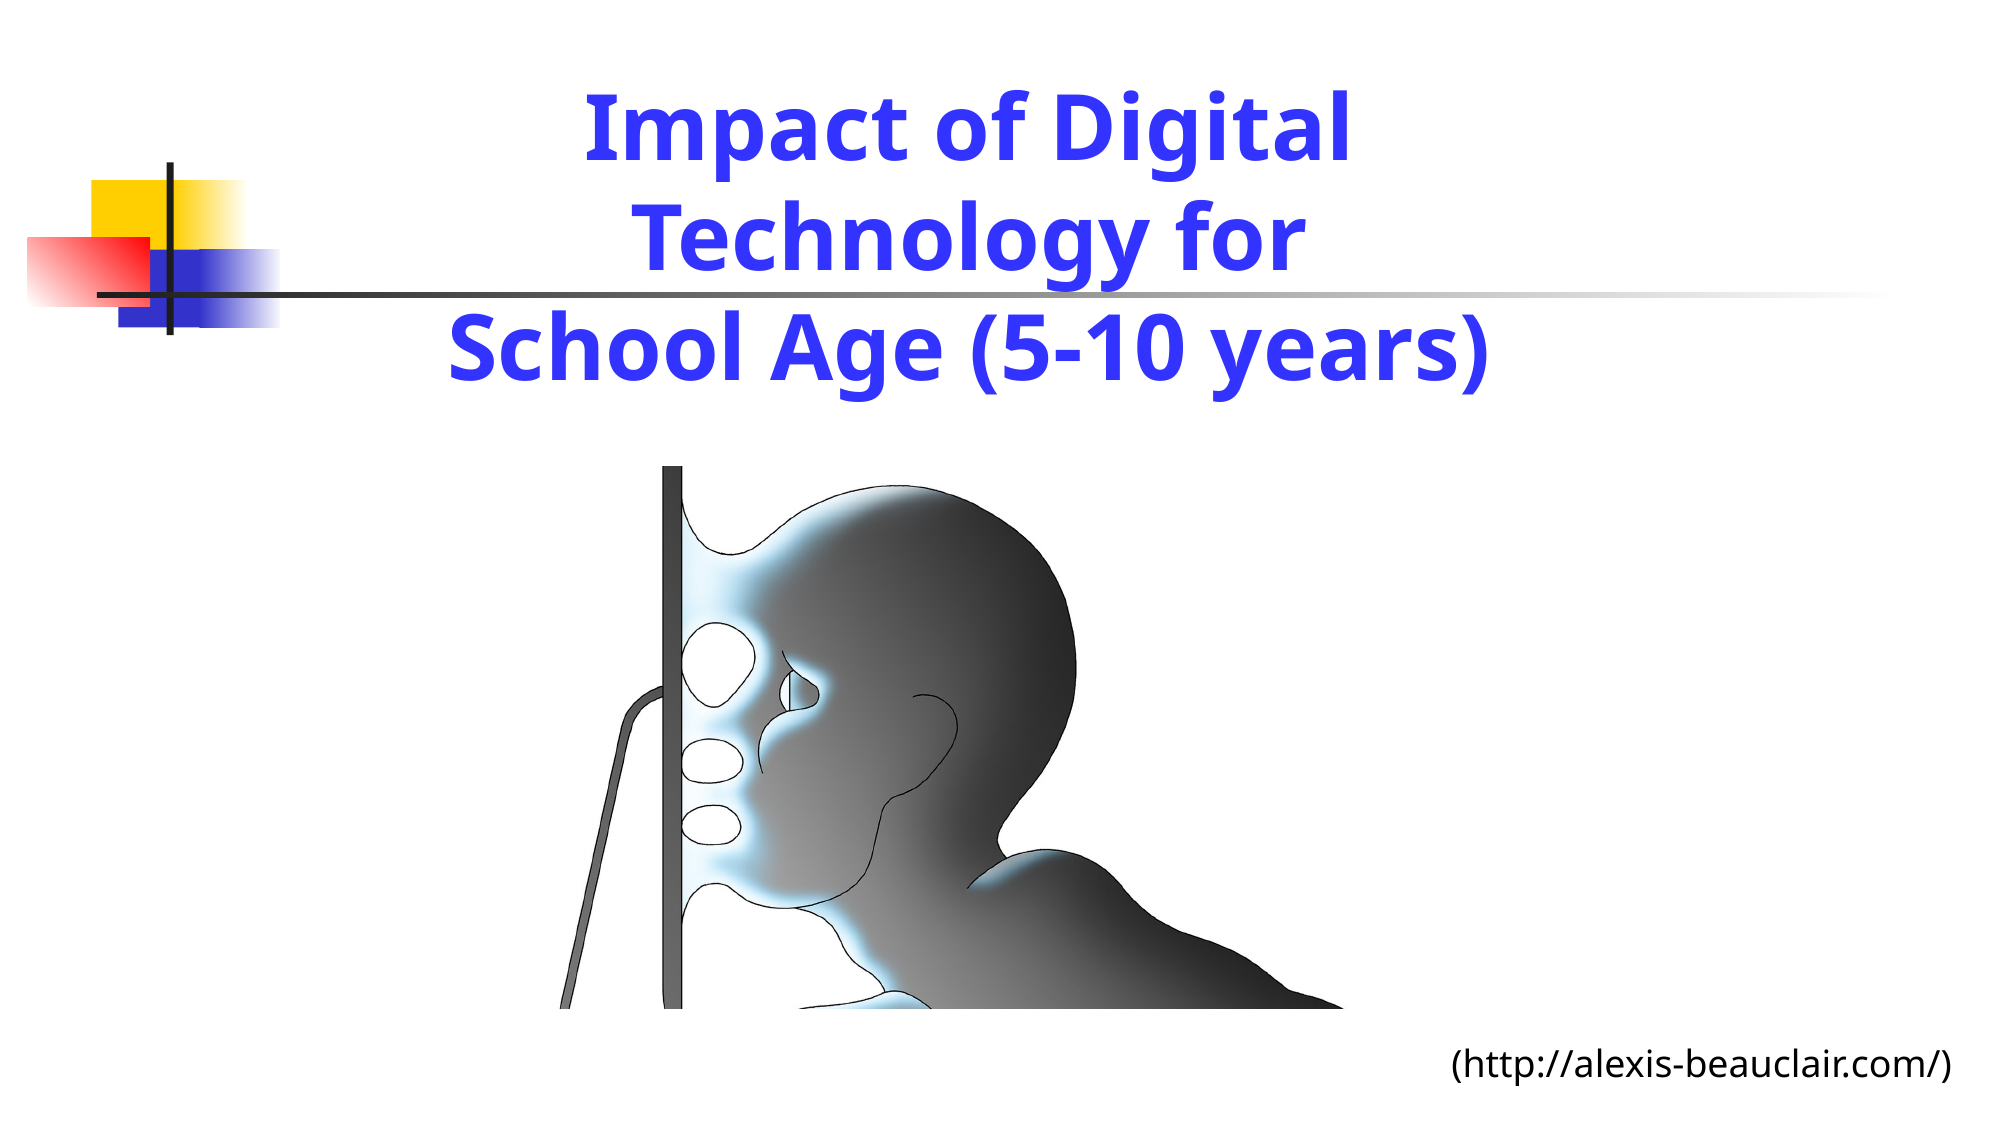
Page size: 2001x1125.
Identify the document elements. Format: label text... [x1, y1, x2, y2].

title Impact of Digital Technology for School Age (5-10 years) [352, 270, 1587, 407]
picture [487, 466, 1452, 1009]
text_box (http://alexis-beauclair.com/) [1436, 1032, 1967, 1093]
